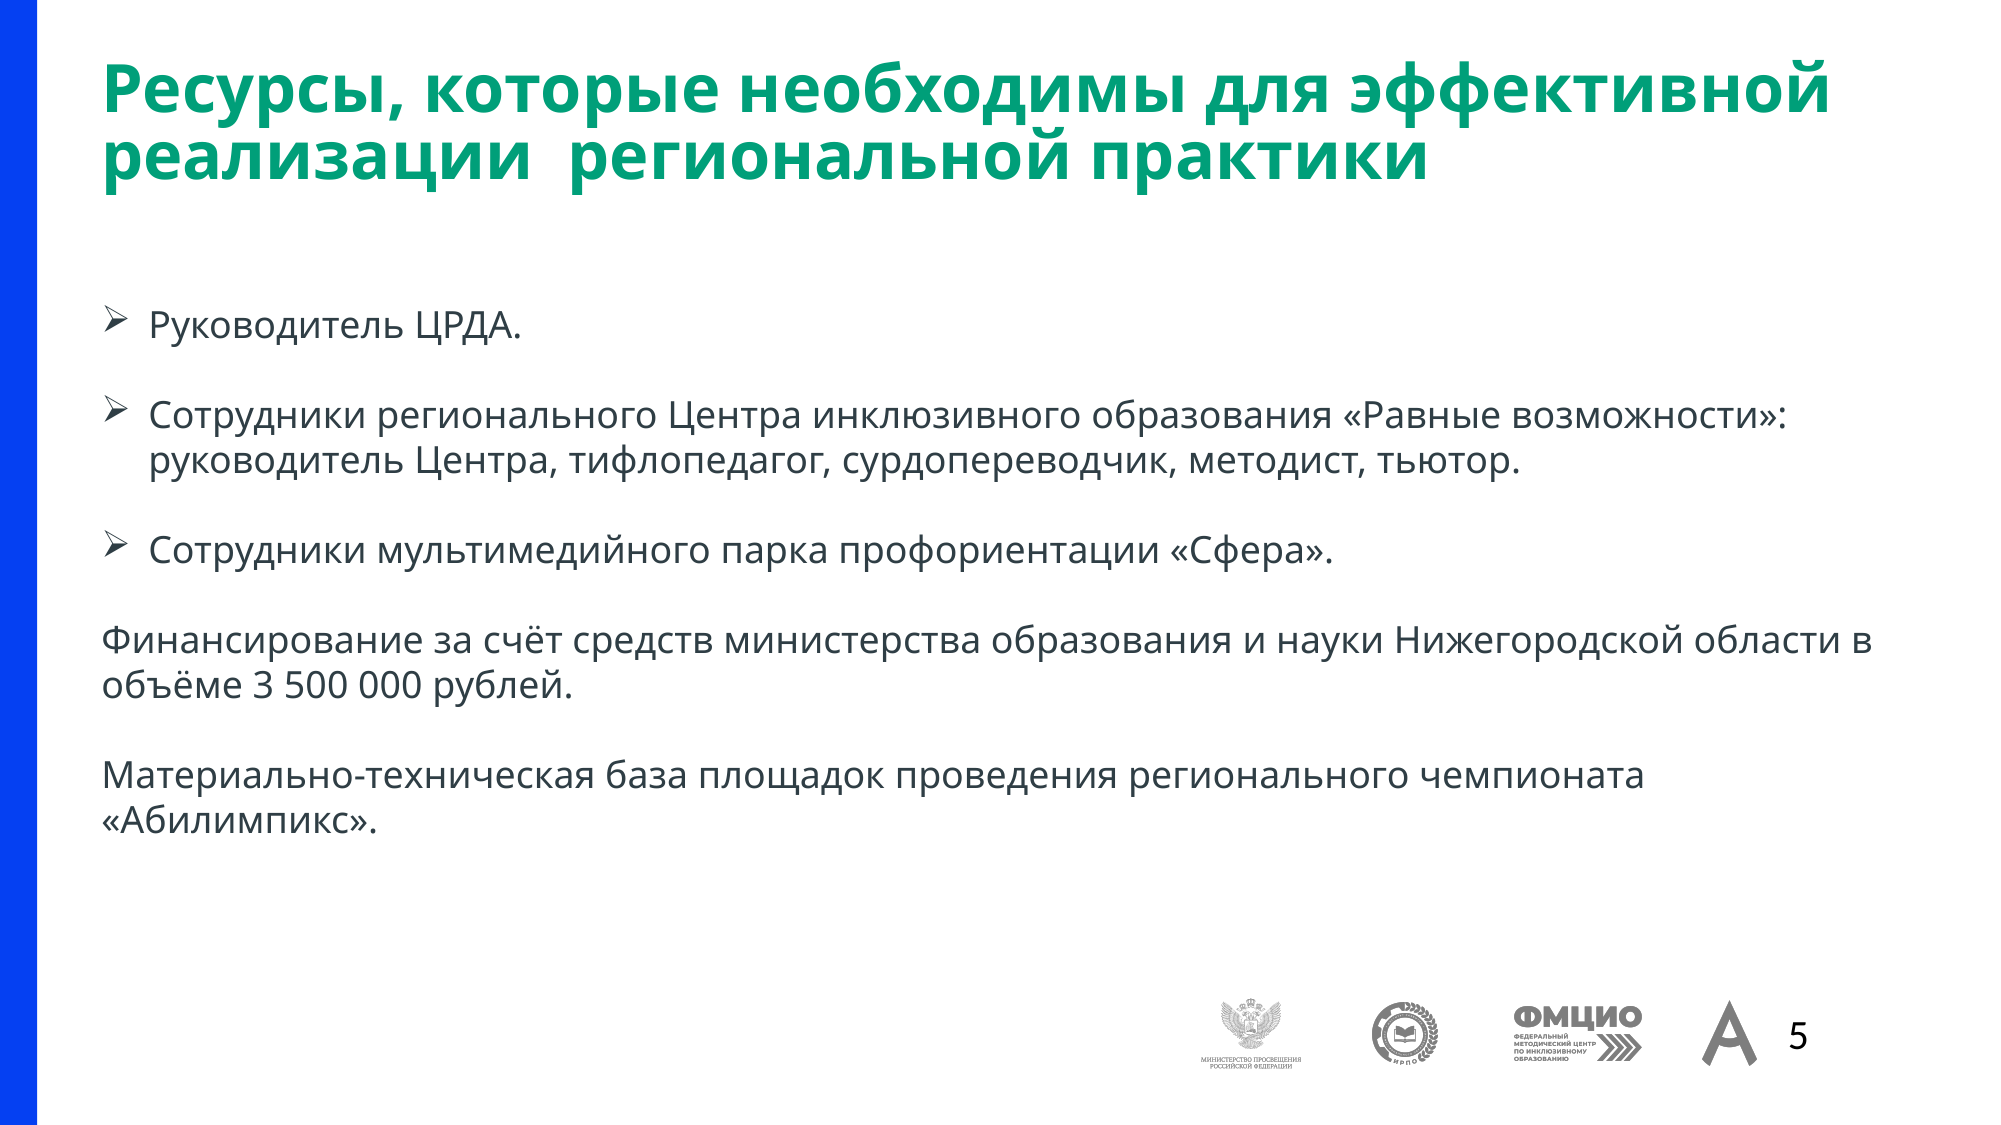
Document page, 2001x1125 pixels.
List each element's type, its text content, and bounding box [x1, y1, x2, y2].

text_box [0, 0, 38, 1125]
picture [1201, 998, 1301, 1069]
title Ресурсы, которые необходимы для эффективной реализации региональной практики [101, 59, 1891, 133]
picture [1372, 1002, 1438, 1065]
picture [1702, 1000, 1757, 1066]
picture [1514, 1006, 1642, 1061]
text_box Руководитель ЦРДА. Сотрудники регионального Центра инклюзивного образования «Равные возможности»: руководитель Центра, тифлопедагог, сурдопереводчик, методист, тьютор. Сотрудники мультимедийного парка профориентации «Сфера». Финансирование за счёт средств министерства образования и науки Нижегородской области в объёме 3 500 000 рублей. Материально-техническая база площадок проведения регионального чемпионата «Абилимпикс». [86, 293, 1891, 849]
